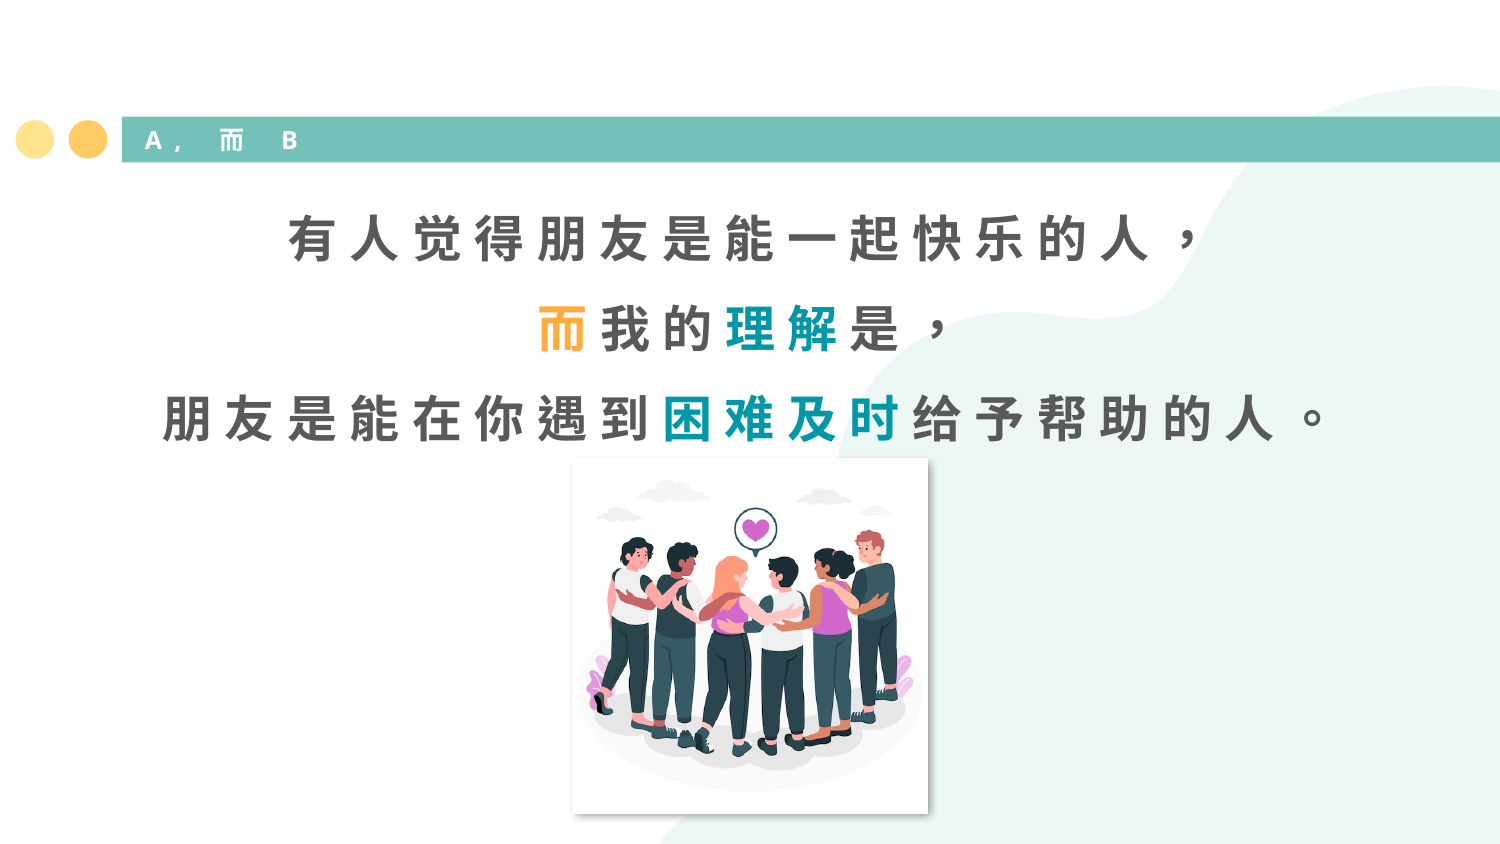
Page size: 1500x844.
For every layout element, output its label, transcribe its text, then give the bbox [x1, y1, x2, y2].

picture [572, 458, 928, 814]
text_box 有人觉得朋友是能一起快乐的人， 而我的理解是， 朋友是能在你遇到困难及时给予帮助的人。 [147, 169, 1353, 455]
title A, 而 B [129, 118, 952, 170]
